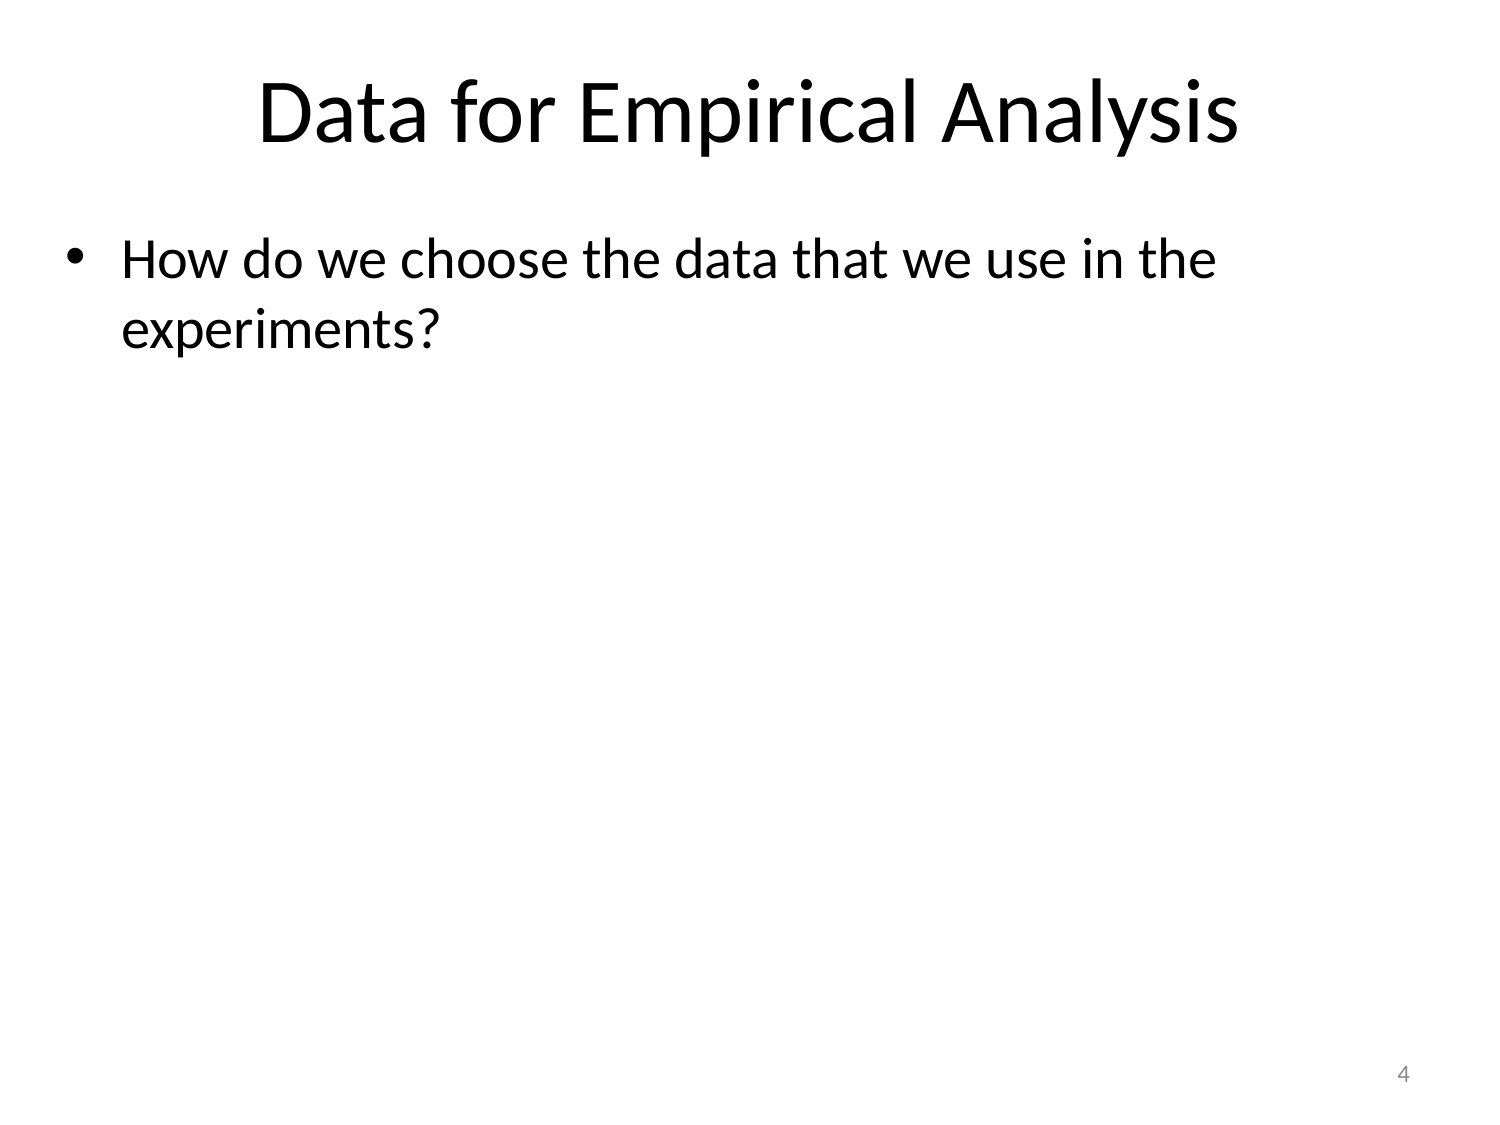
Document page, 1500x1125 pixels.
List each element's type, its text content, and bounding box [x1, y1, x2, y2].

list How do we choose the data that we use in the experiments? [50, 212, 1438, 1038]
slide_number 4 [1074, 1042, 1425, 1103]
title Data for Empirical Analysis [75, 12, 1425, 200]
